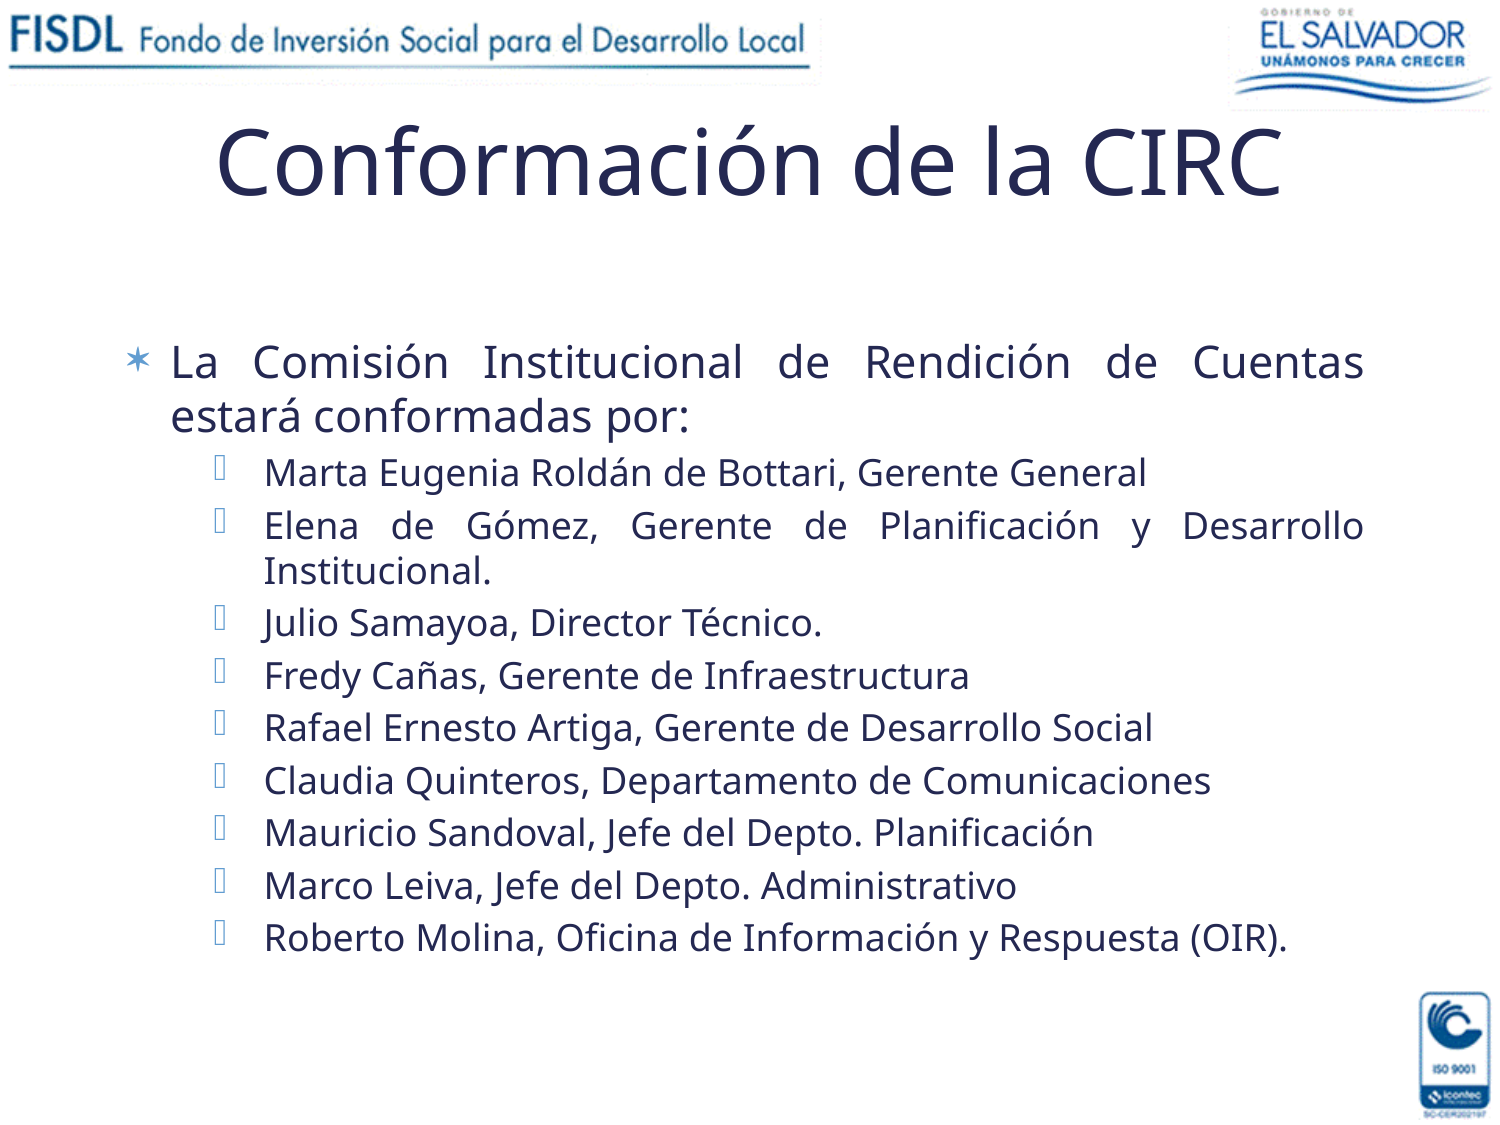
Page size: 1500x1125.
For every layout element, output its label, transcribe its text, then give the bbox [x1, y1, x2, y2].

list La Comisión Institucional de Rendición de Cuentas estará conformadas por: Marta Eugenia Roldán de Bottari, Gerente General Elena de Gómez, Gerente de Planificación y Desarrollo Institucional. Julio Samayoa, Director Técnico. Fredy Cañas, Gerente de Infraestructura Rafael Ernesto Artiga, Gerente de Desarrollo Social Claudia Quinteros, Departamento de Comunicaciones Mauricio Sandoval, Jefe del Depto. Planificación Marco Leiva, Jefe del Depto. Administrativo Roberto Molina, Oficina de Información y Respuesta (OIR). [112, 326, 1381, 970]
picture [6, 5, 1494, 1120]
title Conformación de la CIRC [75, 55, 1425, 261]
